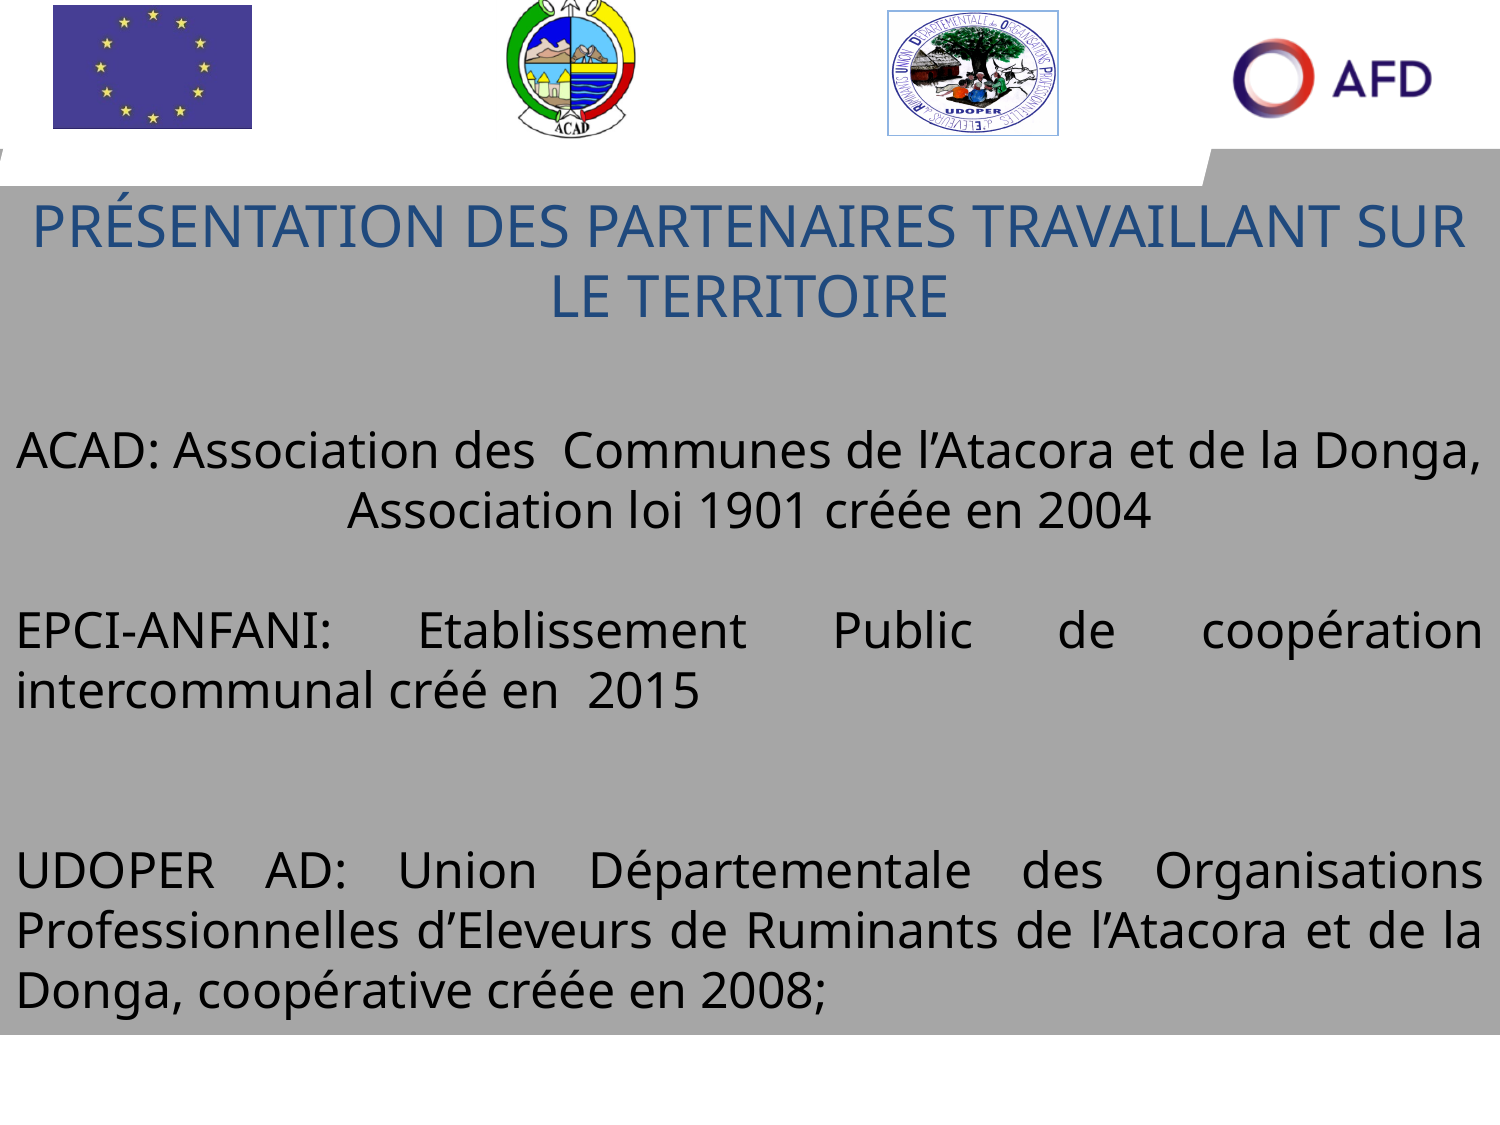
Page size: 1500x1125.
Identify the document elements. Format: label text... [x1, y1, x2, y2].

picture [888, 11, 1058, 135]
picture [52, 5, 253, 129]
picture [1211, 18, 1453, 140]
text_box PRÉSENTATION DES PARTENAIRES TRAVAILLANT SUR LE TERRITOIRE ACAD: Association des Communes de l’Atacora et de la Donga, Association loi 1901 créée en 2004 EPCI-ANFANI: Etablissement Public de coopération intercommunal créé en 2015 UDOPER AD: Union Départementale des Organisations Professionnelles d’Eleveurs de Ruminants de l’Atacora et de la Donga, coopérative créée en 2008; [0, 142, 1500, 1125]
text_box [0, 0, 1251, 189]
picture [496, 0, 645, 141]
